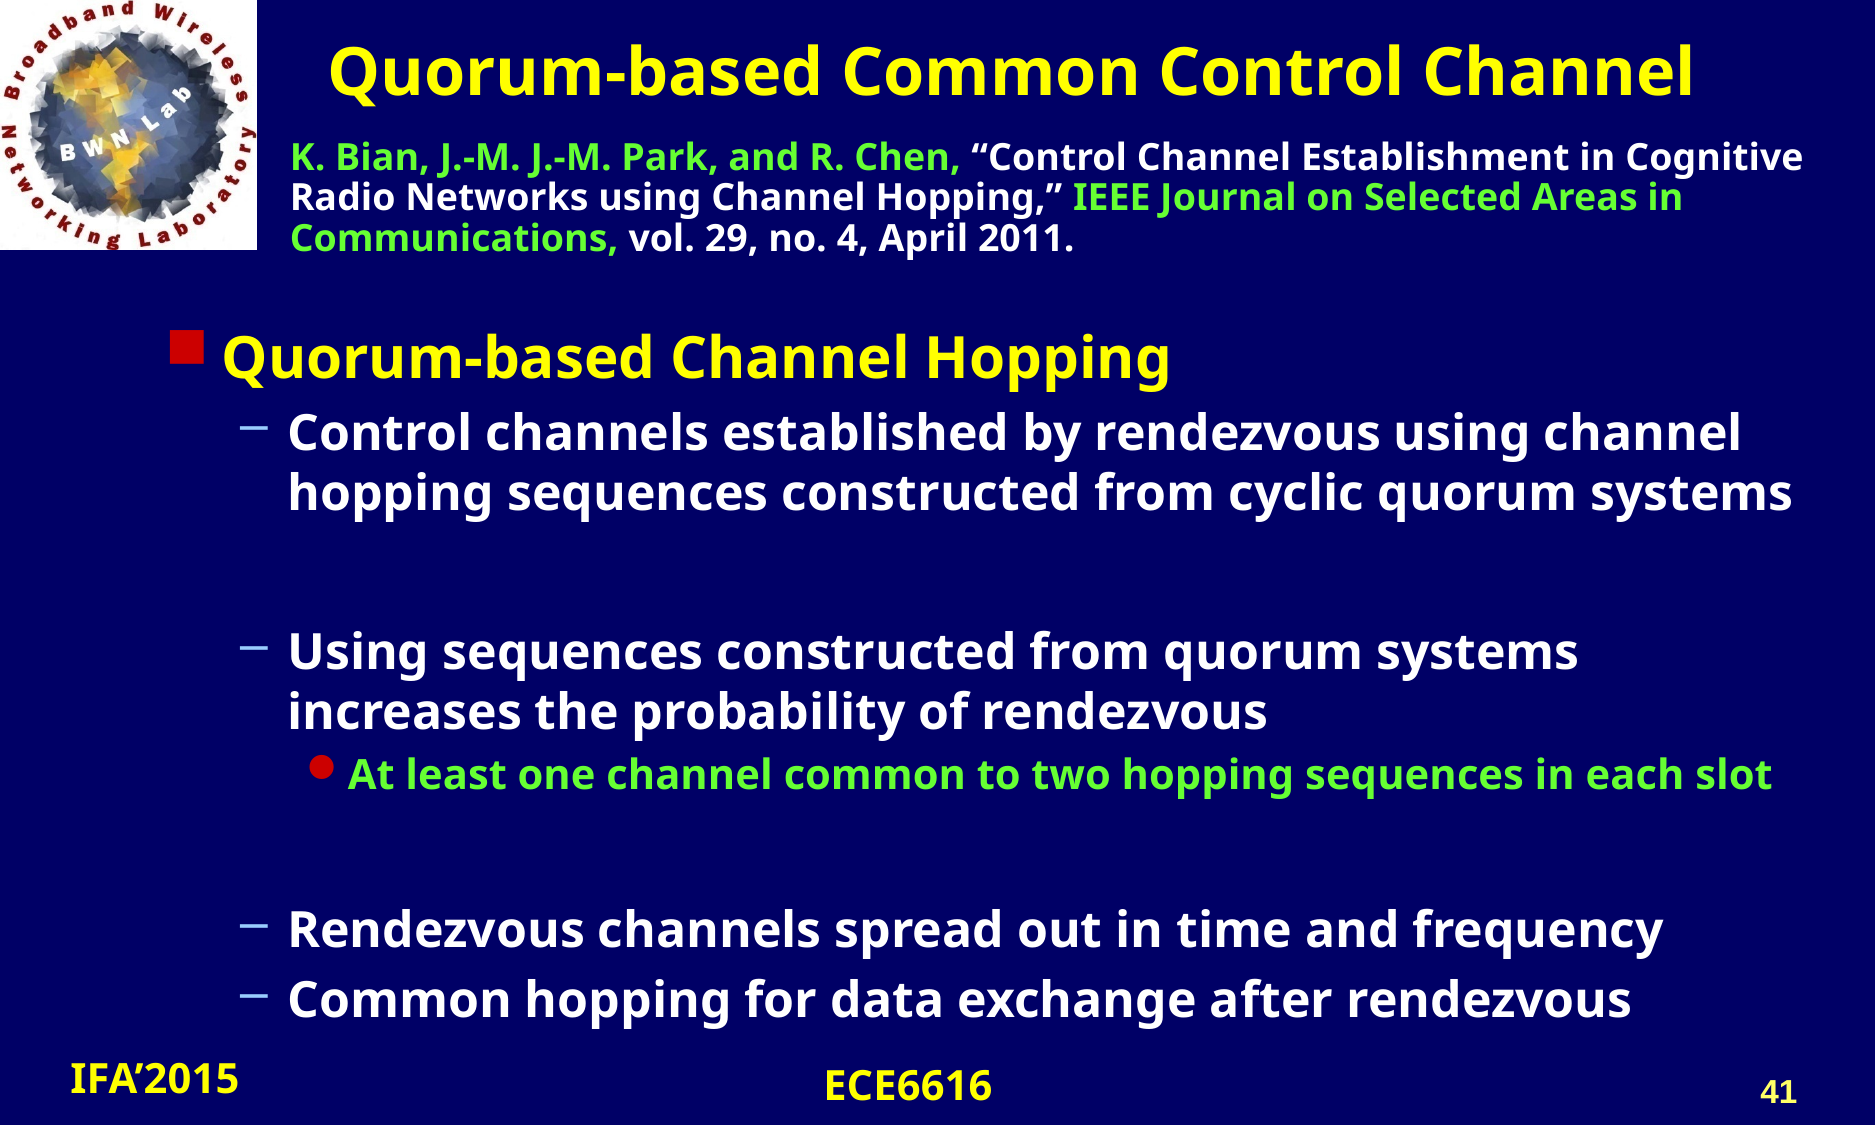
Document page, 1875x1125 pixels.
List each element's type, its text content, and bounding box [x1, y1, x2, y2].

text_box K. Bian, J.-M. J.-M. Park, and R. Chen, “Control Channel Establishment in Cognitive Radio Networks using Channel Hopping,” IEEE Journal on Selected Areas in Communications, vol. 29, no. 4, April 2011. [275, 130, 1875, 267]
list Quorum-based Channel Hopping Control channels established by rendezvous using channel hopping sequences constructed from cyclic quorum systems Using sequences constructed from quorum systems increases the probability of rendezvous At least one channel common to two hopping sequences in each slot Rendezvous channels spread out in time and frequency Common hopping for data exchange after rendezvous [150, 312, 1838, 1088]
slide_number 41 [1687, 1062, 1813, 1113]
title Quorum-based Common Control Channel [312, 0, 1792, 130]
picture [0, 0, 257, 250]
